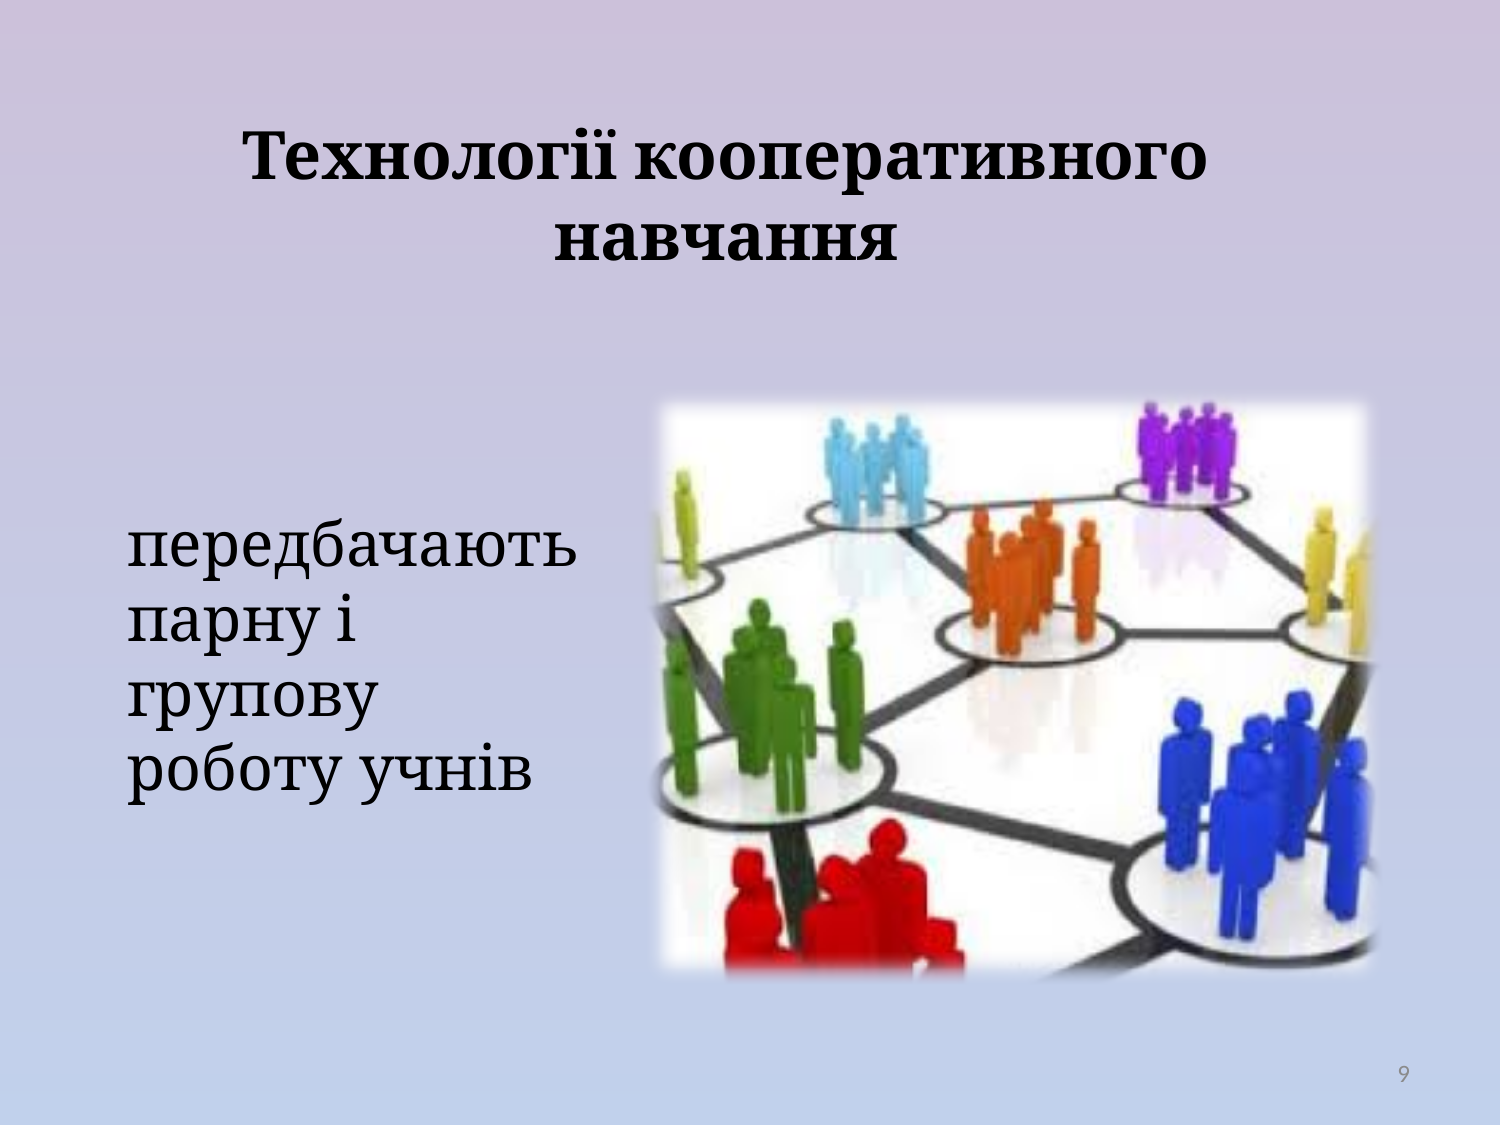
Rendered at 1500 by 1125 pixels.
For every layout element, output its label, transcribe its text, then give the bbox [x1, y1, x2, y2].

title Технології кооперативного навчання [82, 82, 1372, 305]
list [644, 386, 1383, 985]
slide_number 9 [1074, 1042, 1425, 1103]
list передбачають парну і групову роботу учнів [112, 397, 606, 910]
